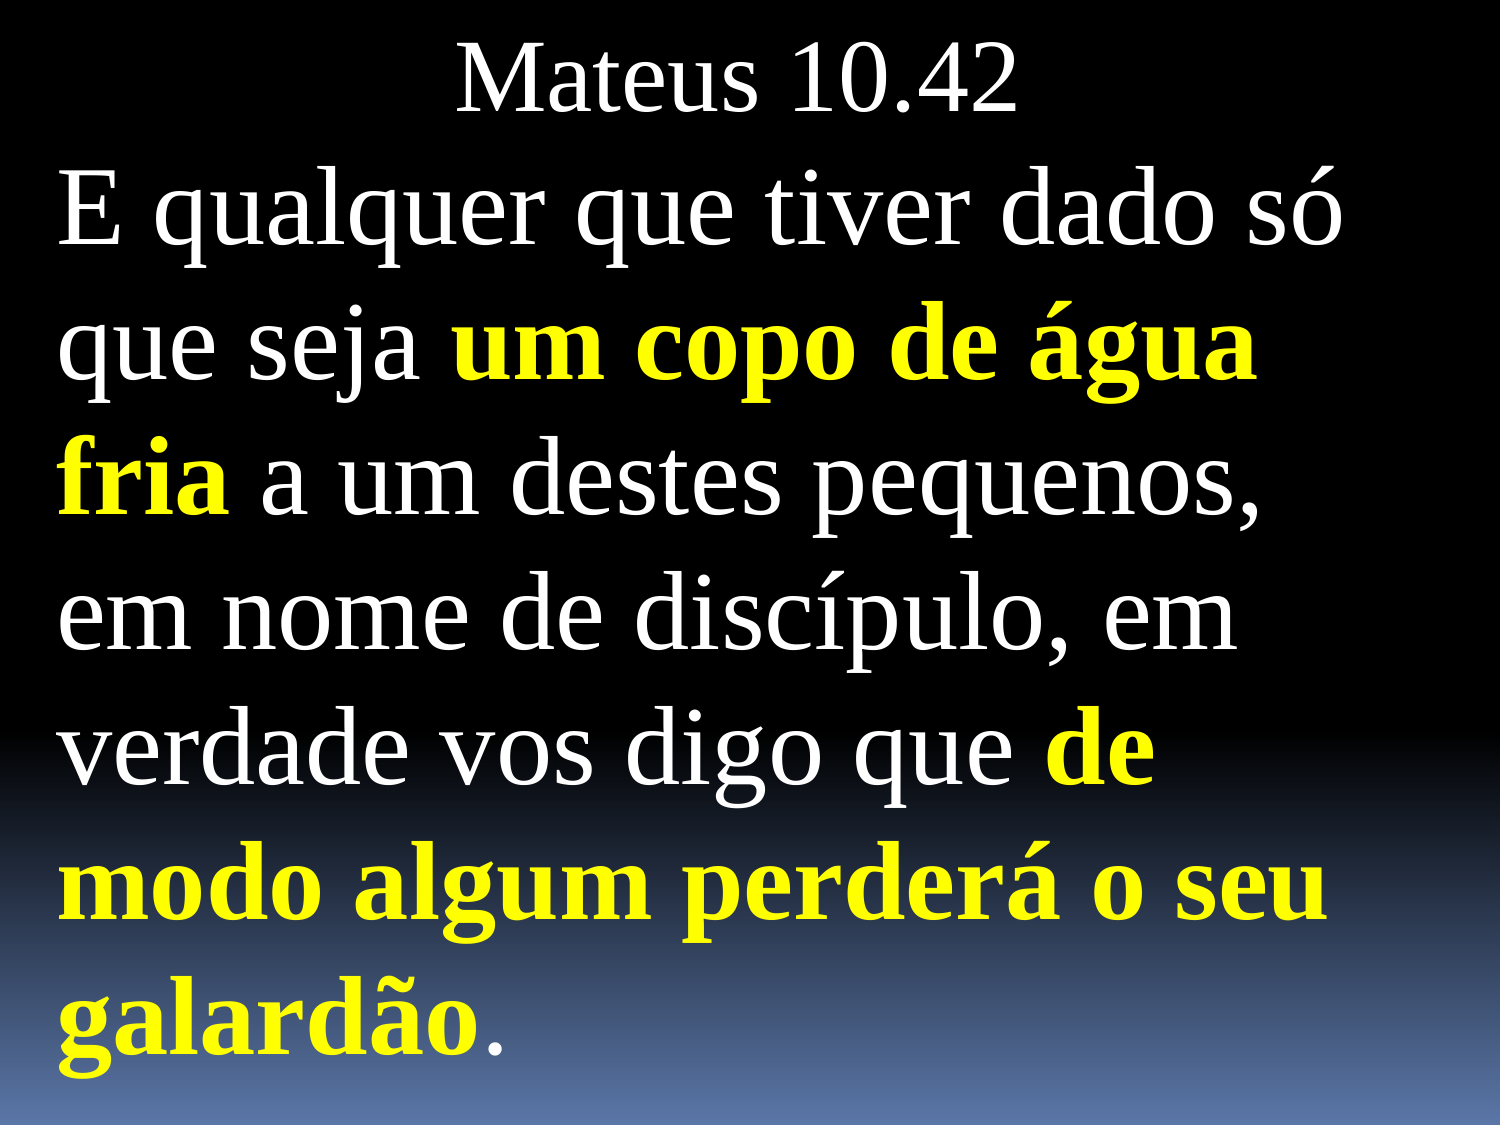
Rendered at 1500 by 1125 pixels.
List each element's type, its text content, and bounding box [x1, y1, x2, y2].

text_box Mateus 10.42 E qualquer que tiver dado só que seja um copo de água fria a um destes pequenos, em nome de discípulo, em verdade vos digo que de modo algum perderá o seu galardão. [41, 0, 1436, 1125]
